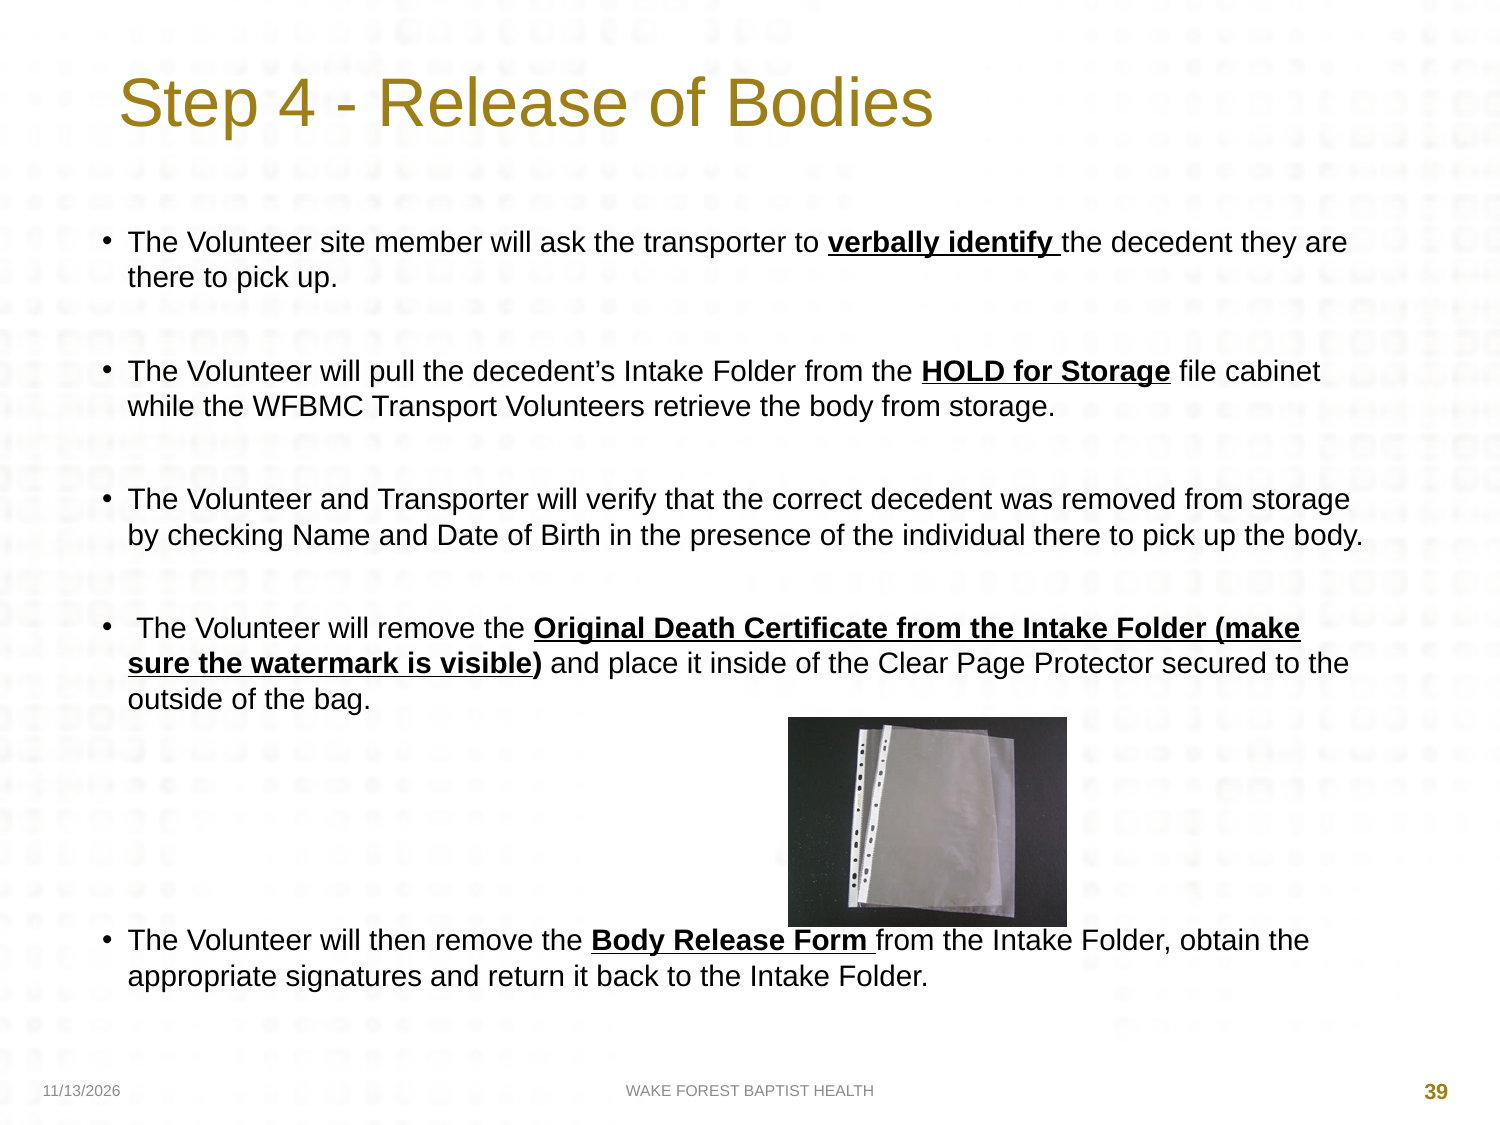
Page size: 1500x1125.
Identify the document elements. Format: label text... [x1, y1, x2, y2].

footer WAKE FOREST BAPTIST HEALTH [496, 1060, 1004, 1121]
picture [788, 717, 1067, 927]
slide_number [27, 1060, 366, 1121]
title Step 4 - Release of Bodies [103, 59, 1397, 207]
slide_number 39 [1125, 1060, 1464, 1121]
list The Volunteer site member will ask the transporter to verbally identify the decedent they are there to pick up. The Volunteer will pull the decedent’s Intake Folder from the HOLD for Storage file cabinet while the WFBMC Transport Volunteers retrieve the body from storage. The Volunteer and Transporter will verify that the correct decedent was removed from storage by checking Name and Date of Birth in the presence of the individual there to pick up the body. The Volunteer will remove the Original Death Certificate from the Intake Folder (make sure the watermark is visible) and place it inside of the Clear Page Protector secured to the outside of the bag. The Volunteer will then remove the Body Release Form from the Intake Folder, obtain the appropriate signatures and return it back to the Intake Folder. [87, 215, 1381, 1035]
